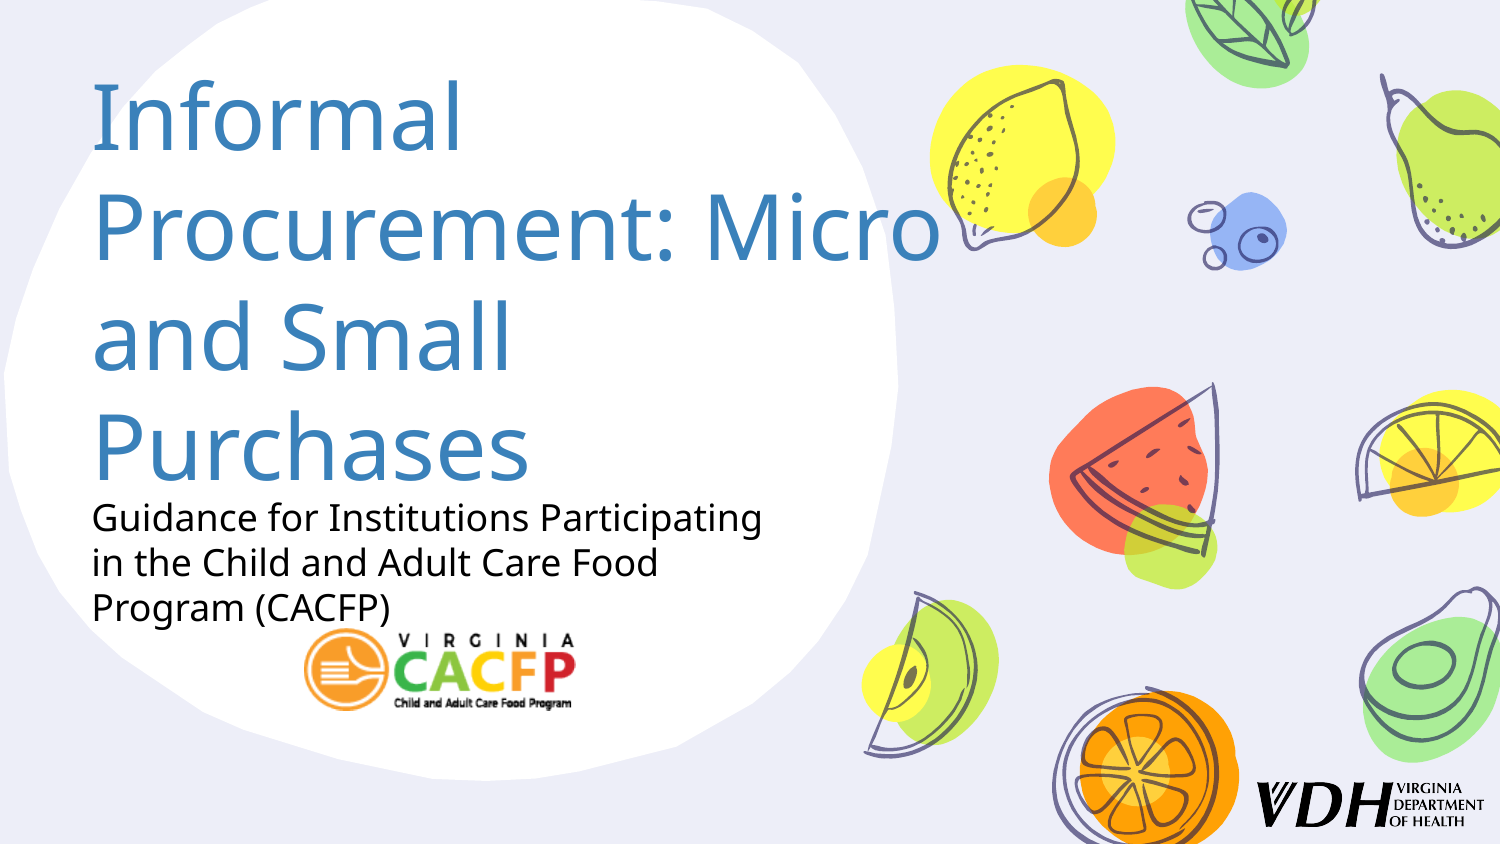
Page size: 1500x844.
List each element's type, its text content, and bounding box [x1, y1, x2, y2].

subtitle Guidance for Institutions Participating in the Child and Adult Care Food Program (CACFP) [76, 479, 805, 609]
picture [304, 628, 577, 712]
picture [1257, 782, 1485, 828]
title Informal Procurement: Micro and Small Purchases [76, 323, 983, 514]
